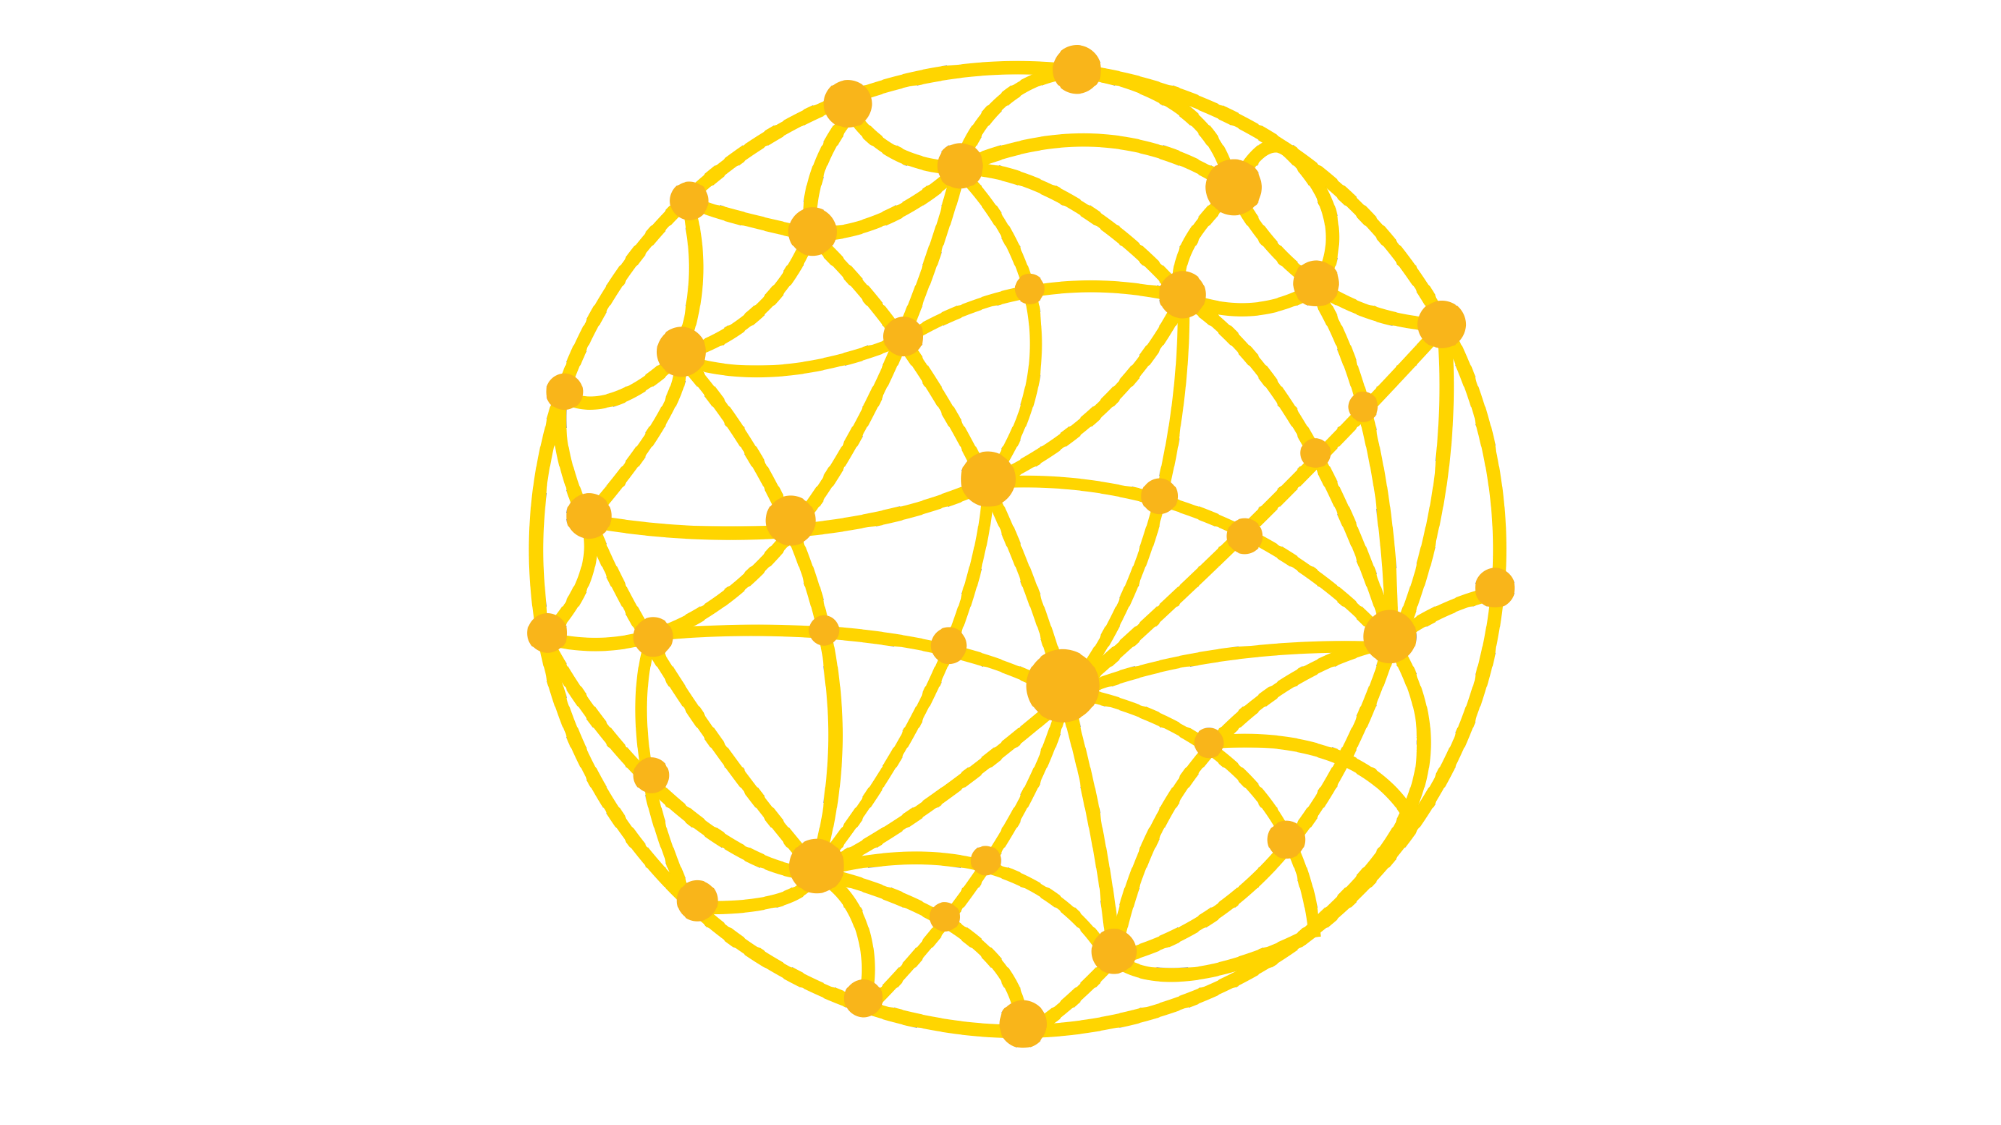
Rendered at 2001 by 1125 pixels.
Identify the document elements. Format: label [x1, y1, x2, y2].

picture [527, 45, 1515, 1048]
